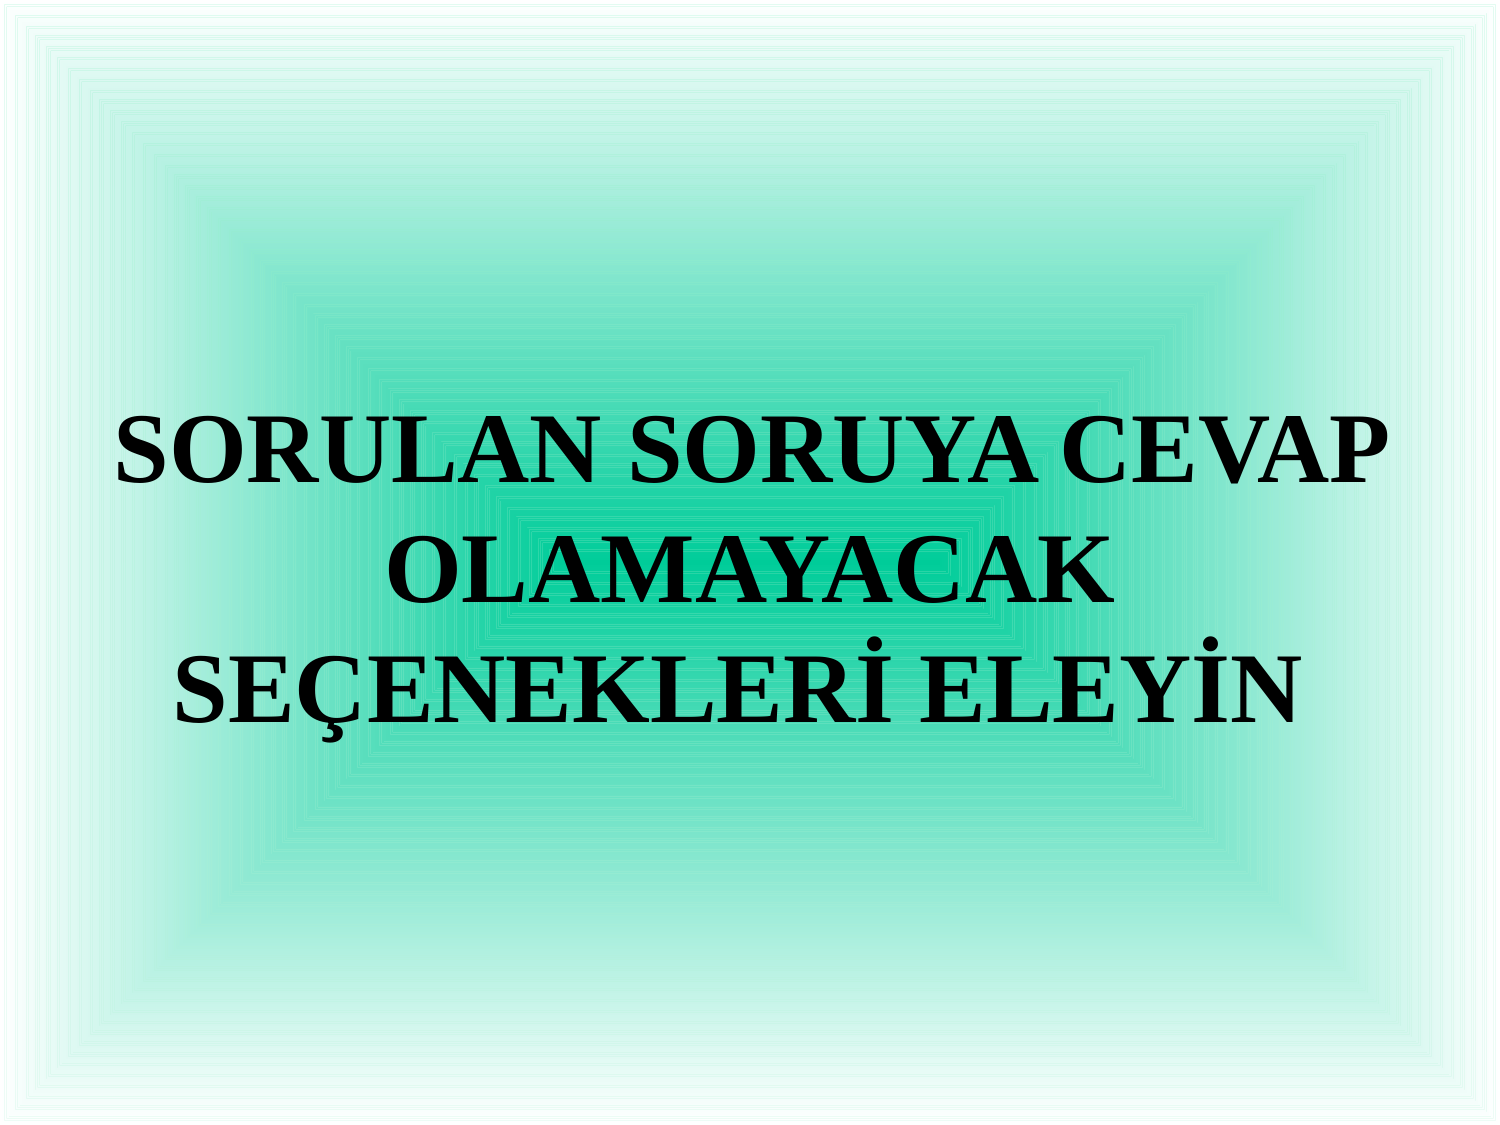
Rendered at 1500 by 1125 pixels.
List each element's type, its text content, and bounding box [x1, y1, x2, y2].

title SORULAN SORUYA CEVAP OLAMAYACAK SEÇENEKLERİ ELEYİN [0, 0, 1500, 1125]
